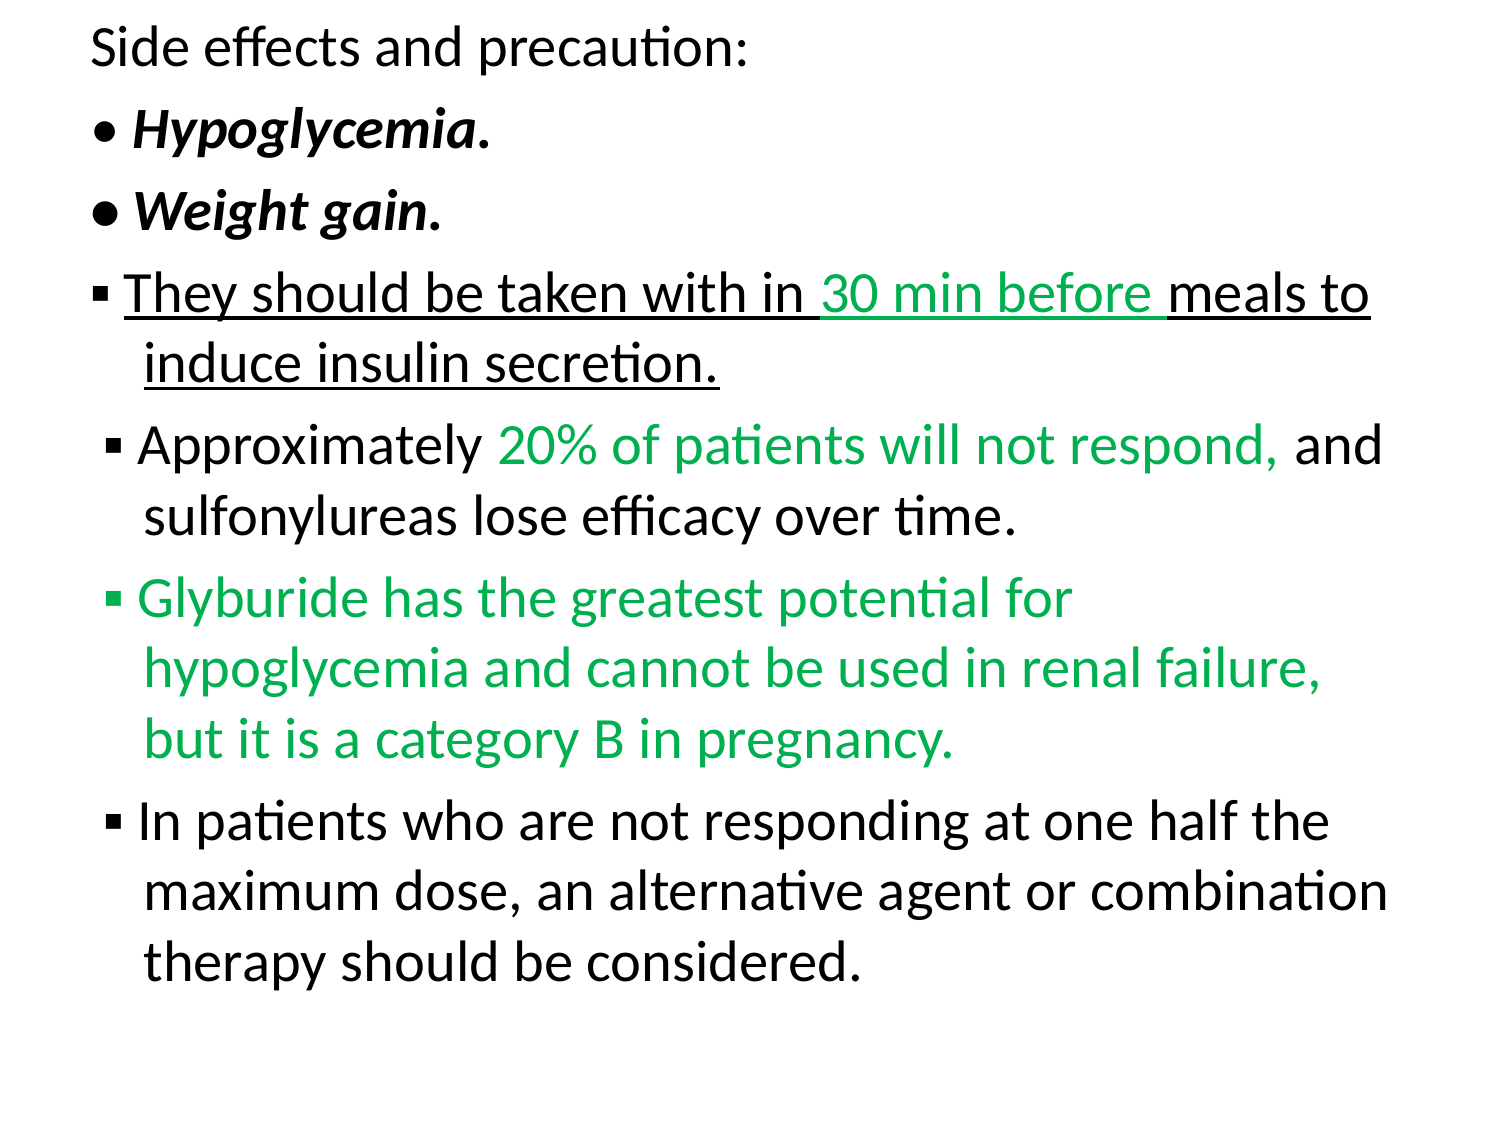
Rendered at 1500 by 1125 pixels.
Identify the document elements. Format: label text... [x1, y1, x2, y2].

list Side effects and precaution: • Hypoglycemia. • Weight gain. ▪ They should be taken with in 30 min before meals to induce insulin secretion. ▪ Approximately 20% of patients will not respond, and sulfonylureas lose efficacy over time. ▪ Glyburide has the greatest potential for hypoglycemia and cannot be used in renal failure, but it is a category B in pregnancy. ▪ In patients who are not responding at one half the maximum dose, an alternative agent or combination therapy should be considered. [75, 0, 1425, 1005]
